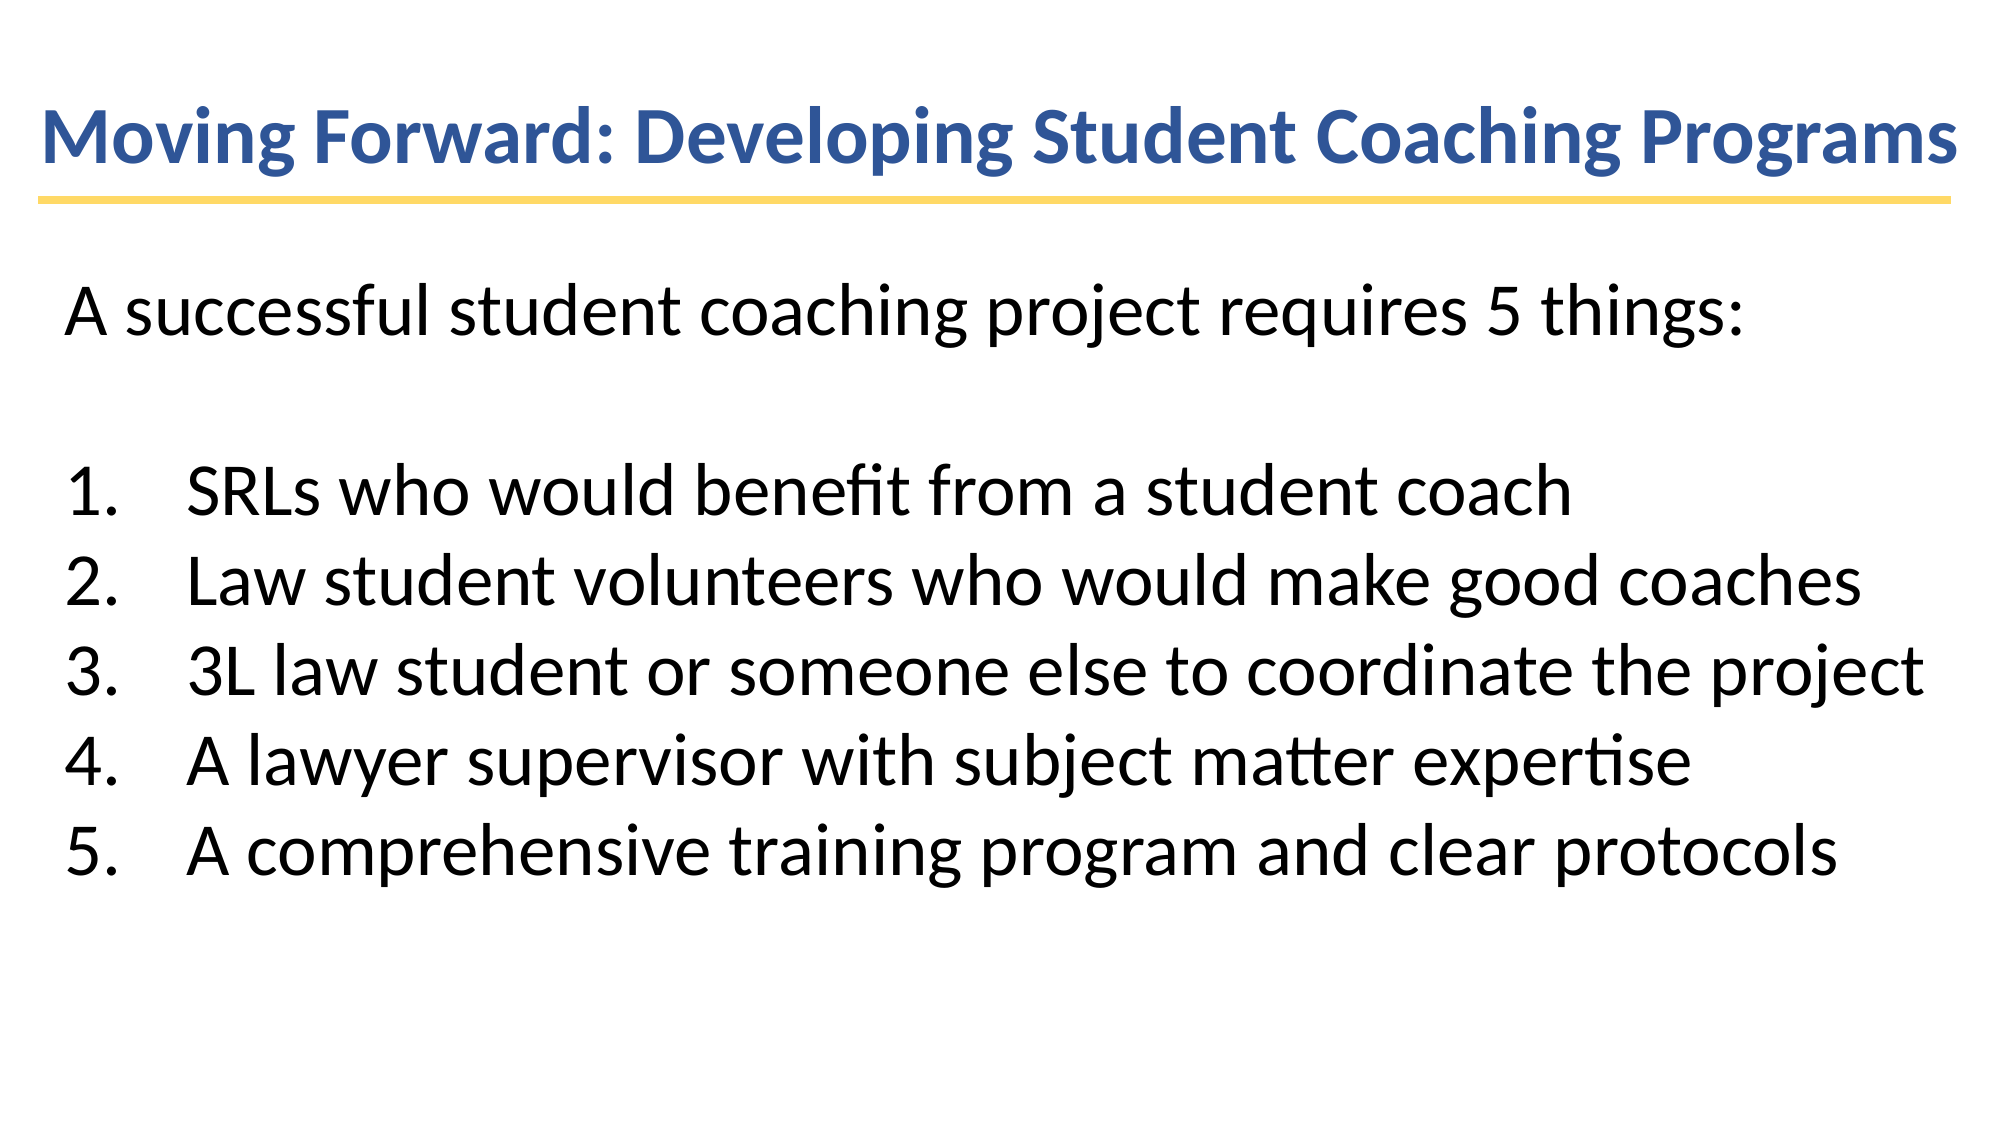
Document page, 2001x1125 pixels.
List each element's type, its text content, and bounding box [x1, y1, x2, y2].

text_box Moving Forward: Developing Student Coaching Programs [25, 75, 1986, 188]
text_box A successful student coaching project requires 5 things: SRLs who would benefit from a student coach Law student volunteers who would make good coaches 3L law student or someone else to coordinate the project A lawyer supervisor with subject matter expertise A comprehensive training program and clear protocols [49, 252, 1952, 943]
